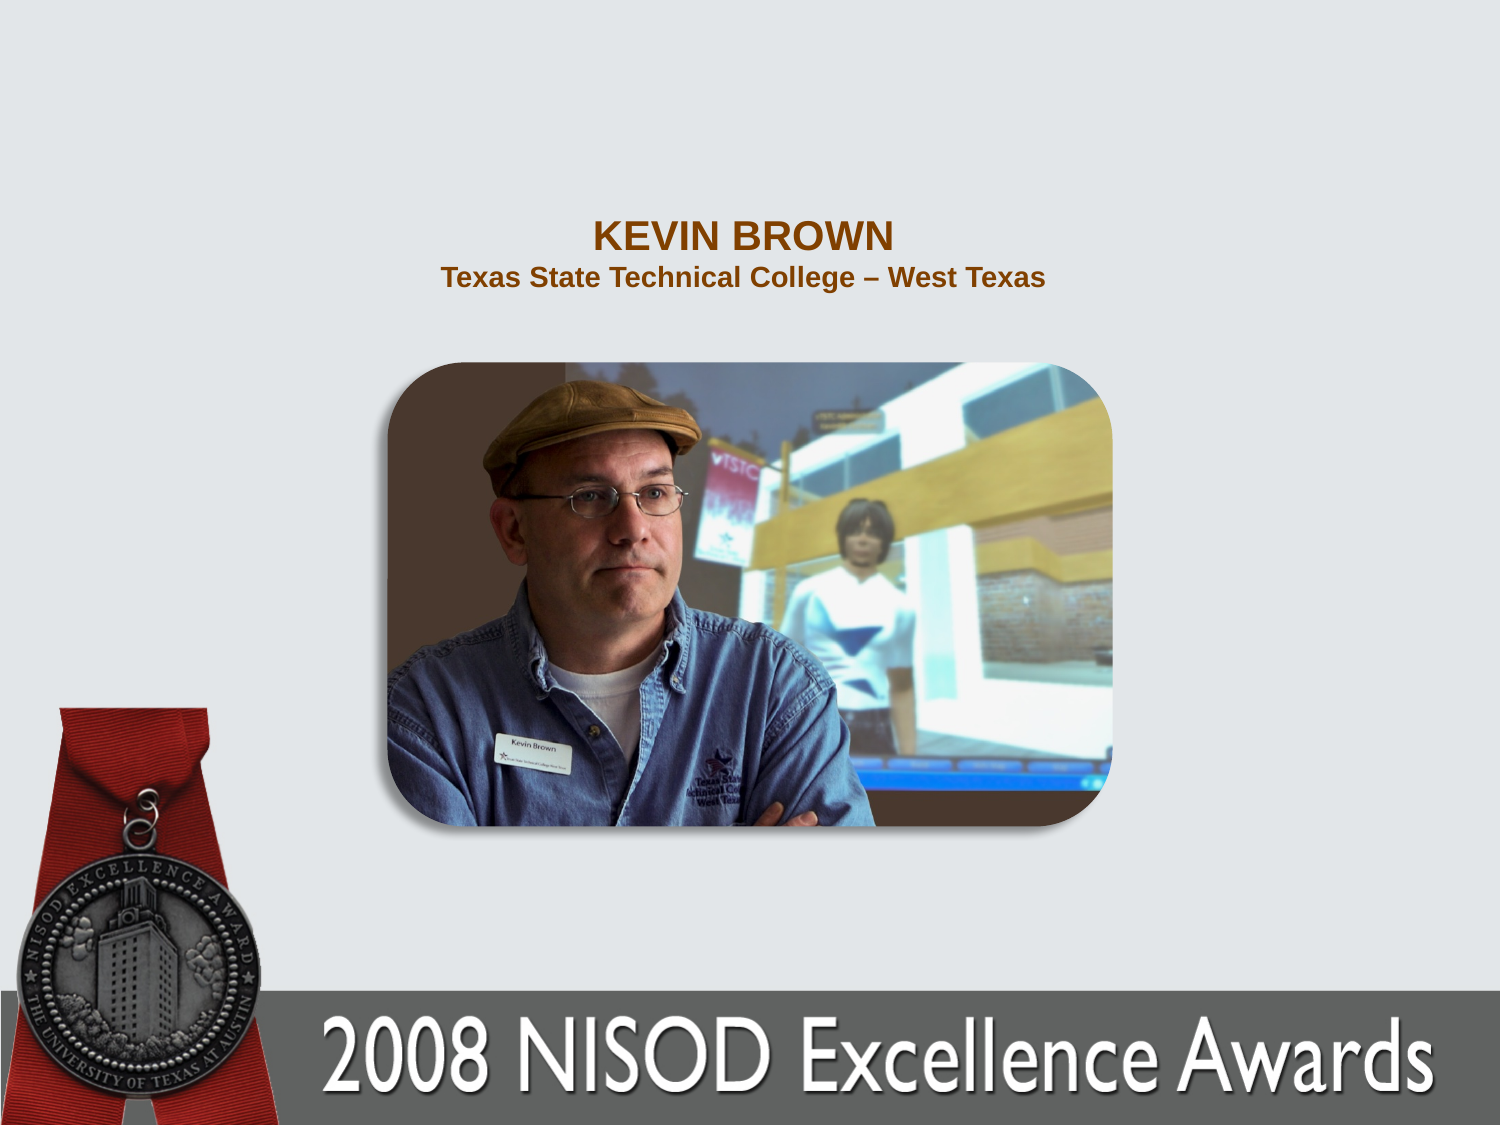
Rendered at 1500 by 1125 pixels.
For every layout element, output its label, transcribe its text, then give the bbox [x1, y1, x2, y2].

picture [0, 0, 1500, 1125]
title KEVIN BROWN Texas State Technical College – West Texas [399, 98, 1088, 302]
